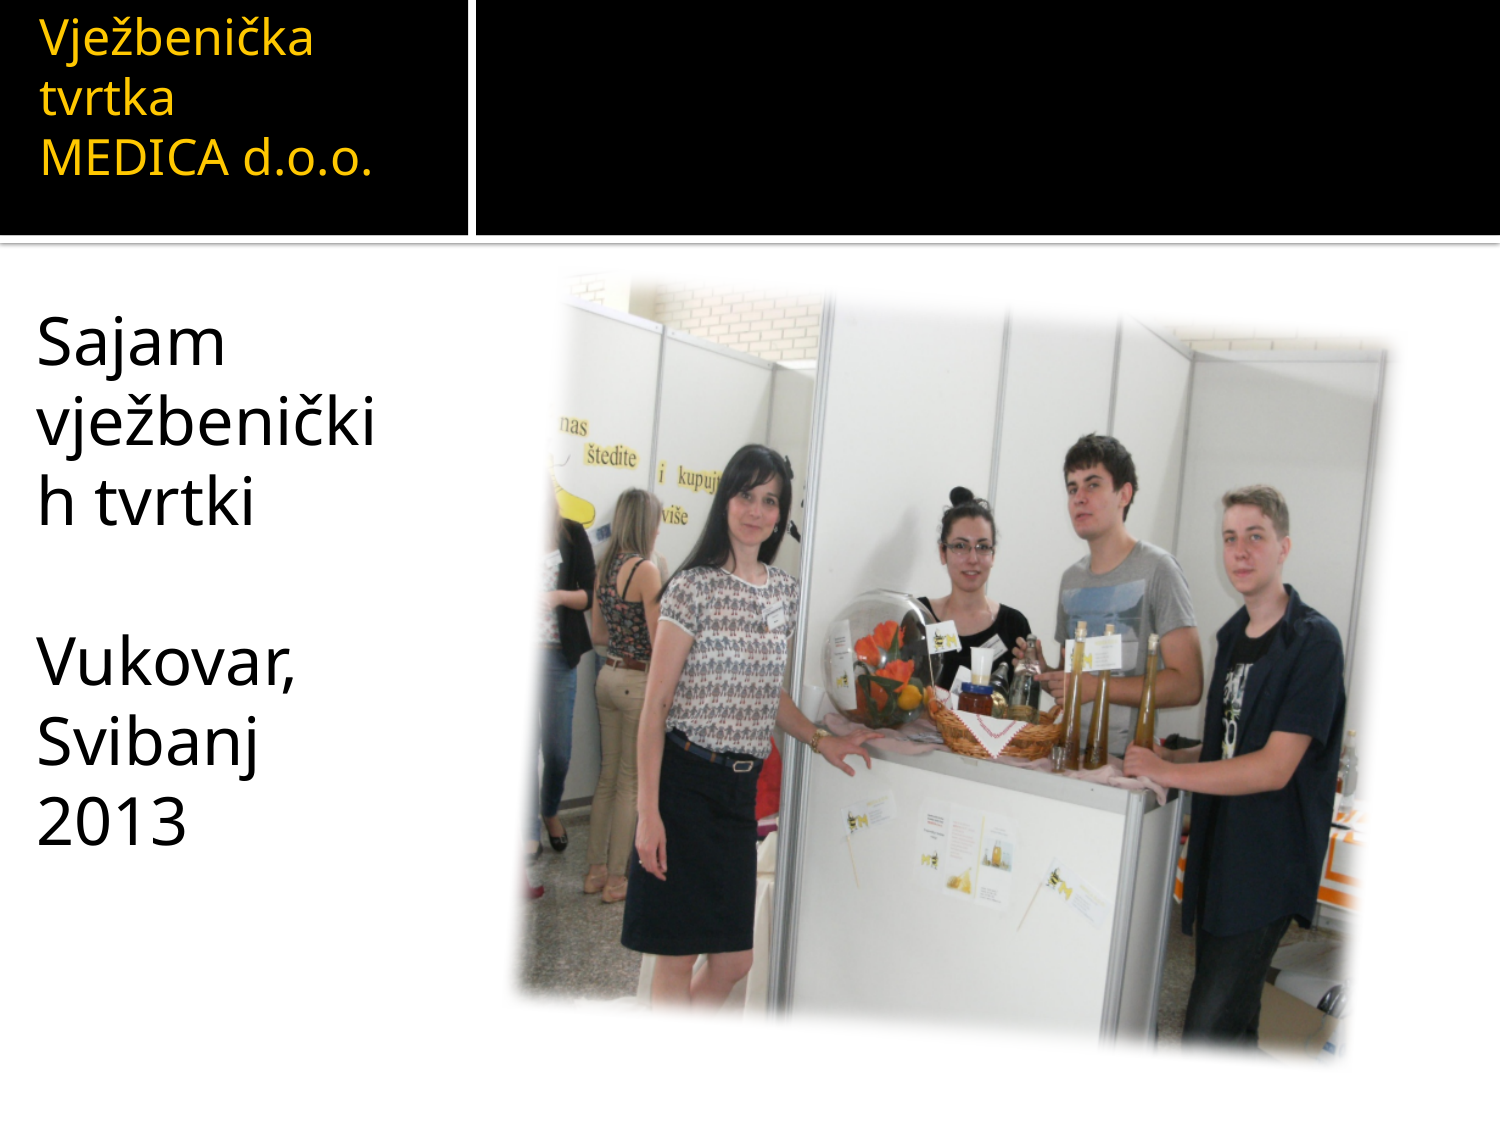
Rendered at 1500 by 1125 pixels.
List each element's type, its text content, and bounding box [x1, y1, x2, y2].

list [527, 295, 1383, 1043]
title Vježbenička tvrtka MEDICA d.o.o. [27, 24, 442, 186]
list Sajam vježbeničkih tvrtki Vukovar, Svibanj 2013 [27, 283, 433, 1035]
